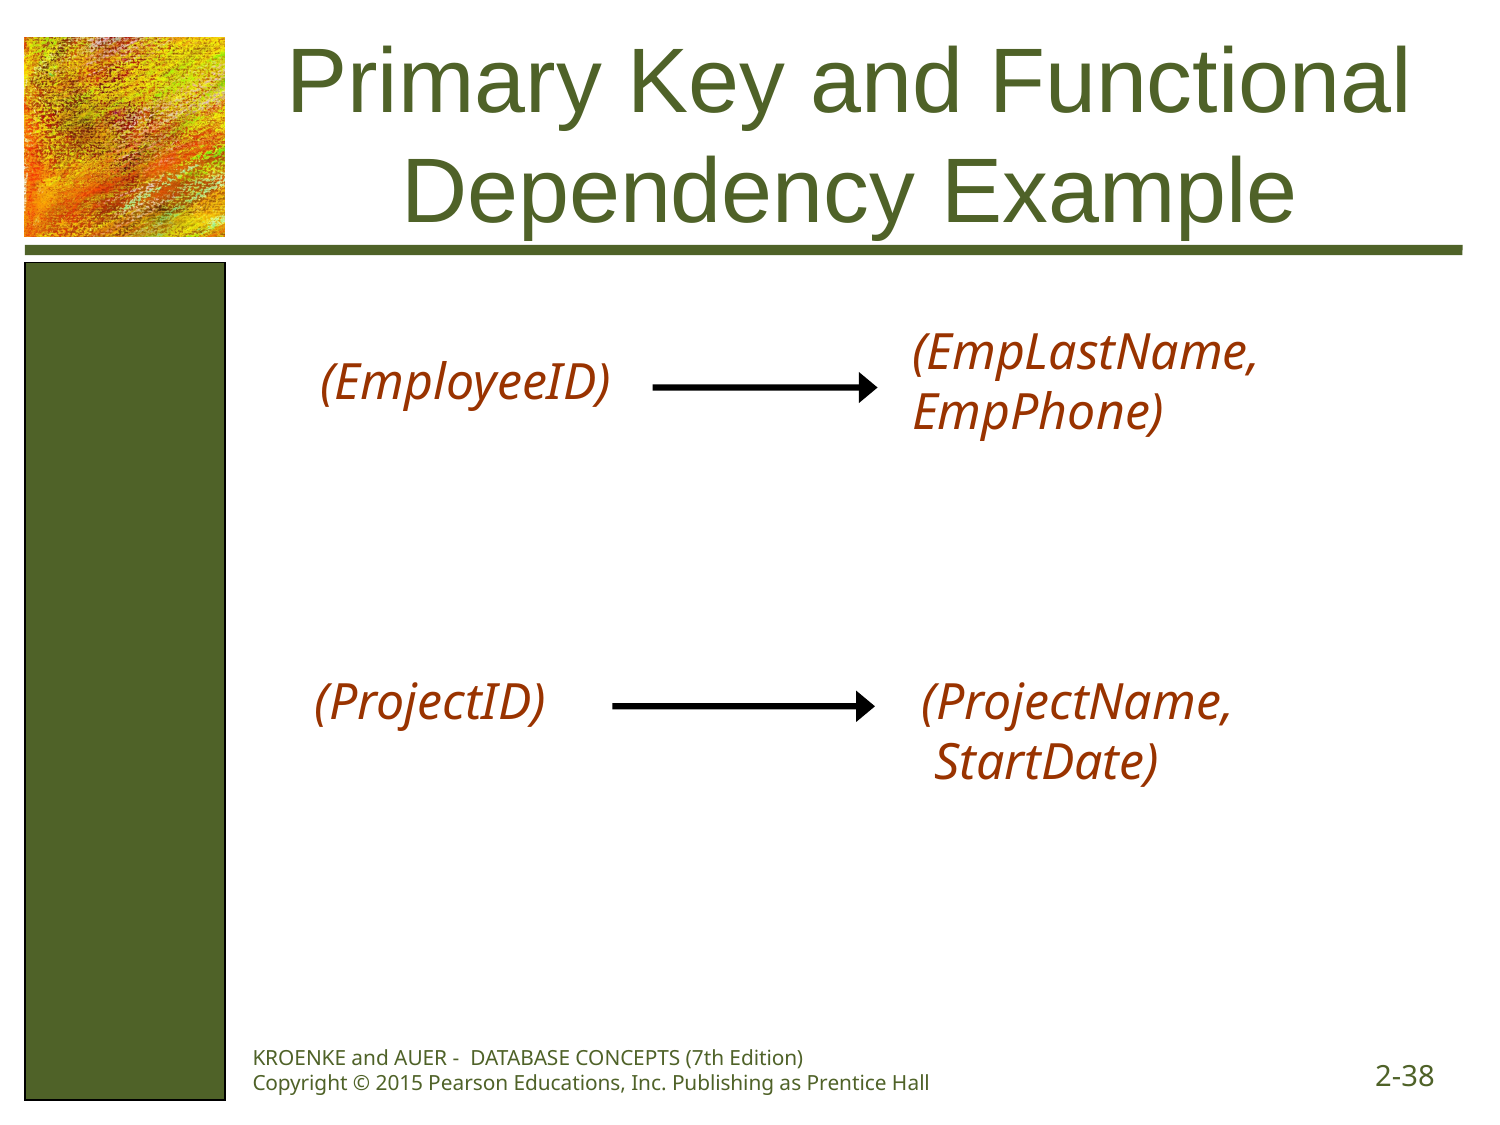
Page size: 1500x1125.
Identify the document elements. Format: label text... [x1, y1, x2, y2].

slide_number 2-38 [1287, 1049, 1451, 1103]
picture [24, 37, 225, 237]
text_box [299, 662, 1269, 798]
title Primary Key and Functional Dependency Example [237, 37, 1463, 226]
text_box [287, 312, 1310, 448]
footer KROENKE and AUER - DATABASE CONCEPTS (7th Edition) Copyright © 2015 Pearson Educations, Inc. Publishing as Prentice Hall [237, 1037, 1088, 1104]
